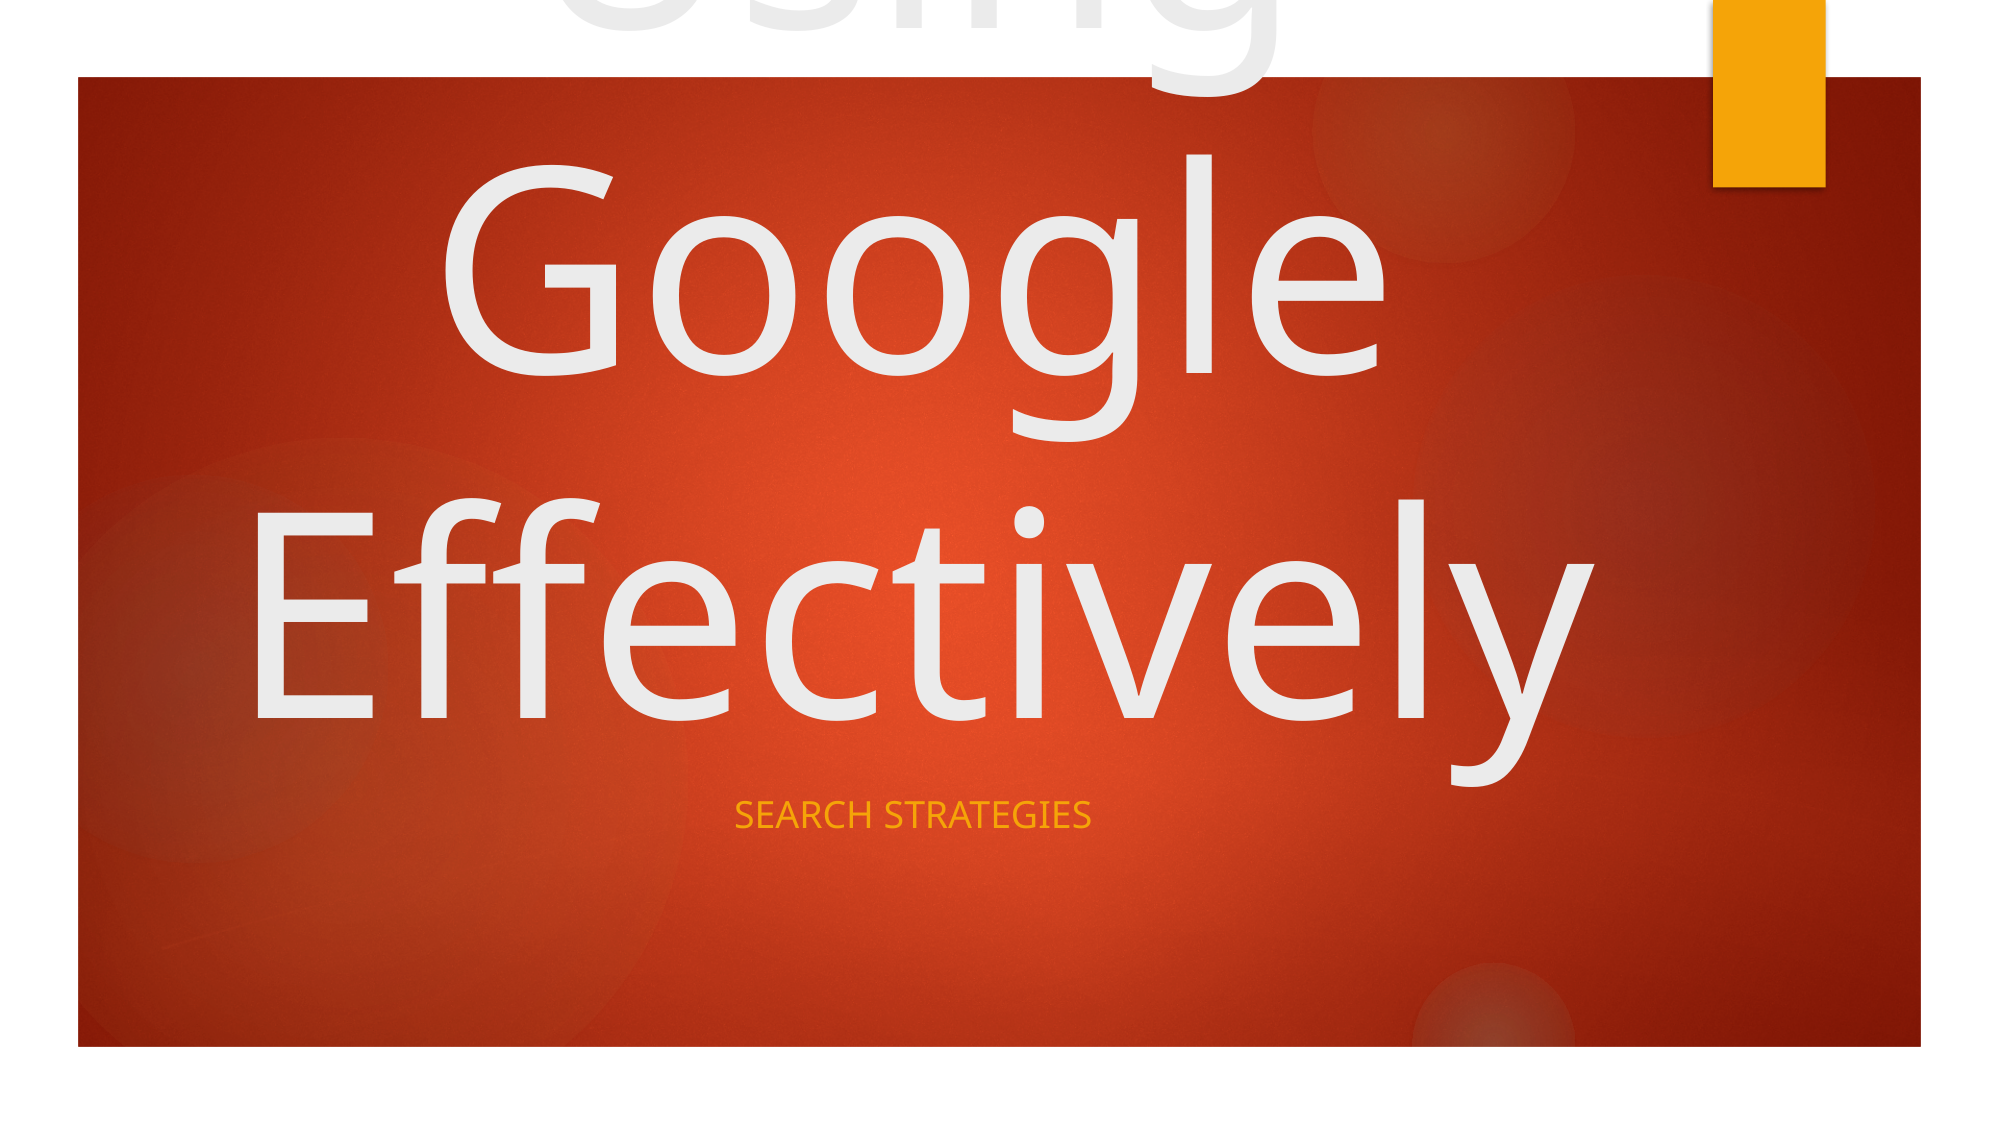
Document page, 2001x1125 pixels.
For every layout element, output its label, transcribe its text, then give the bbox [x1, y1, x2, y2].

subtitle Search Strategies [189, 783, 1638, 925]
title Using Google Effectively [189, 344, 1638, 783]
